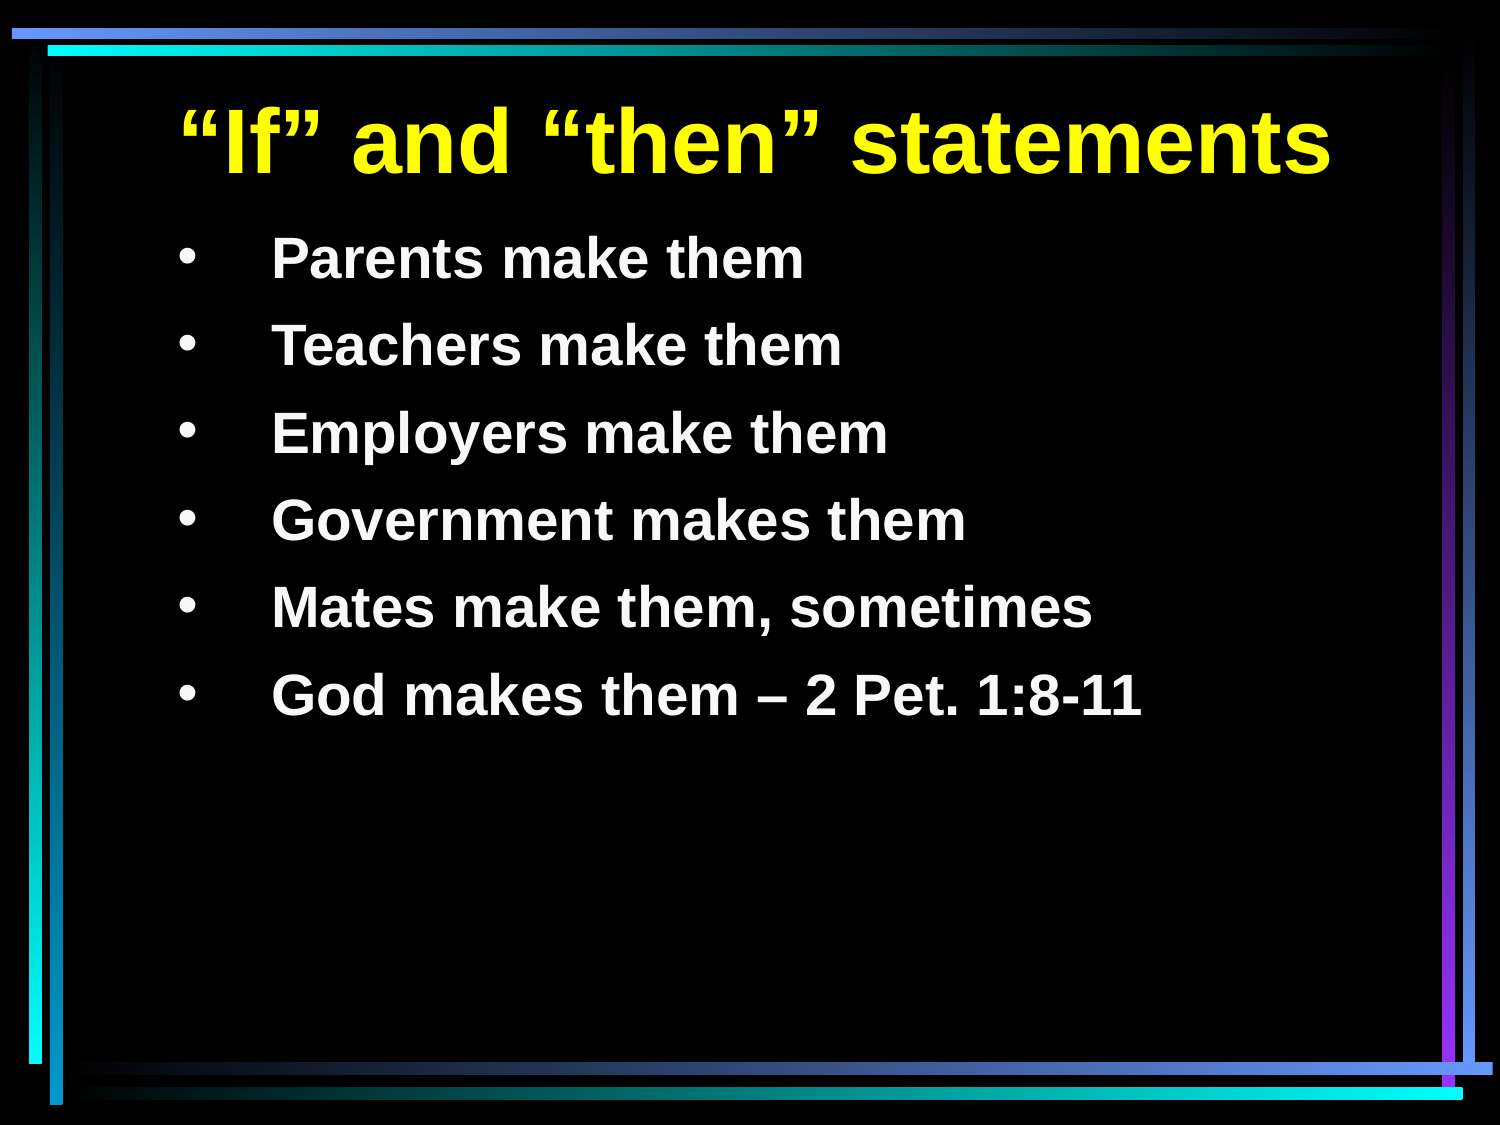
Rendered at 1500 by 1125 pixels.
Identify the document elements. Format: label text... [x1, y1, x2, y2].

text_box “If” and “then” statements Parents make them Teachers make them Employers make them Government makes them Mates make them, sometimes God makes them – 2 Pet. 1:8-11 [87, 74, 1425, 735]
